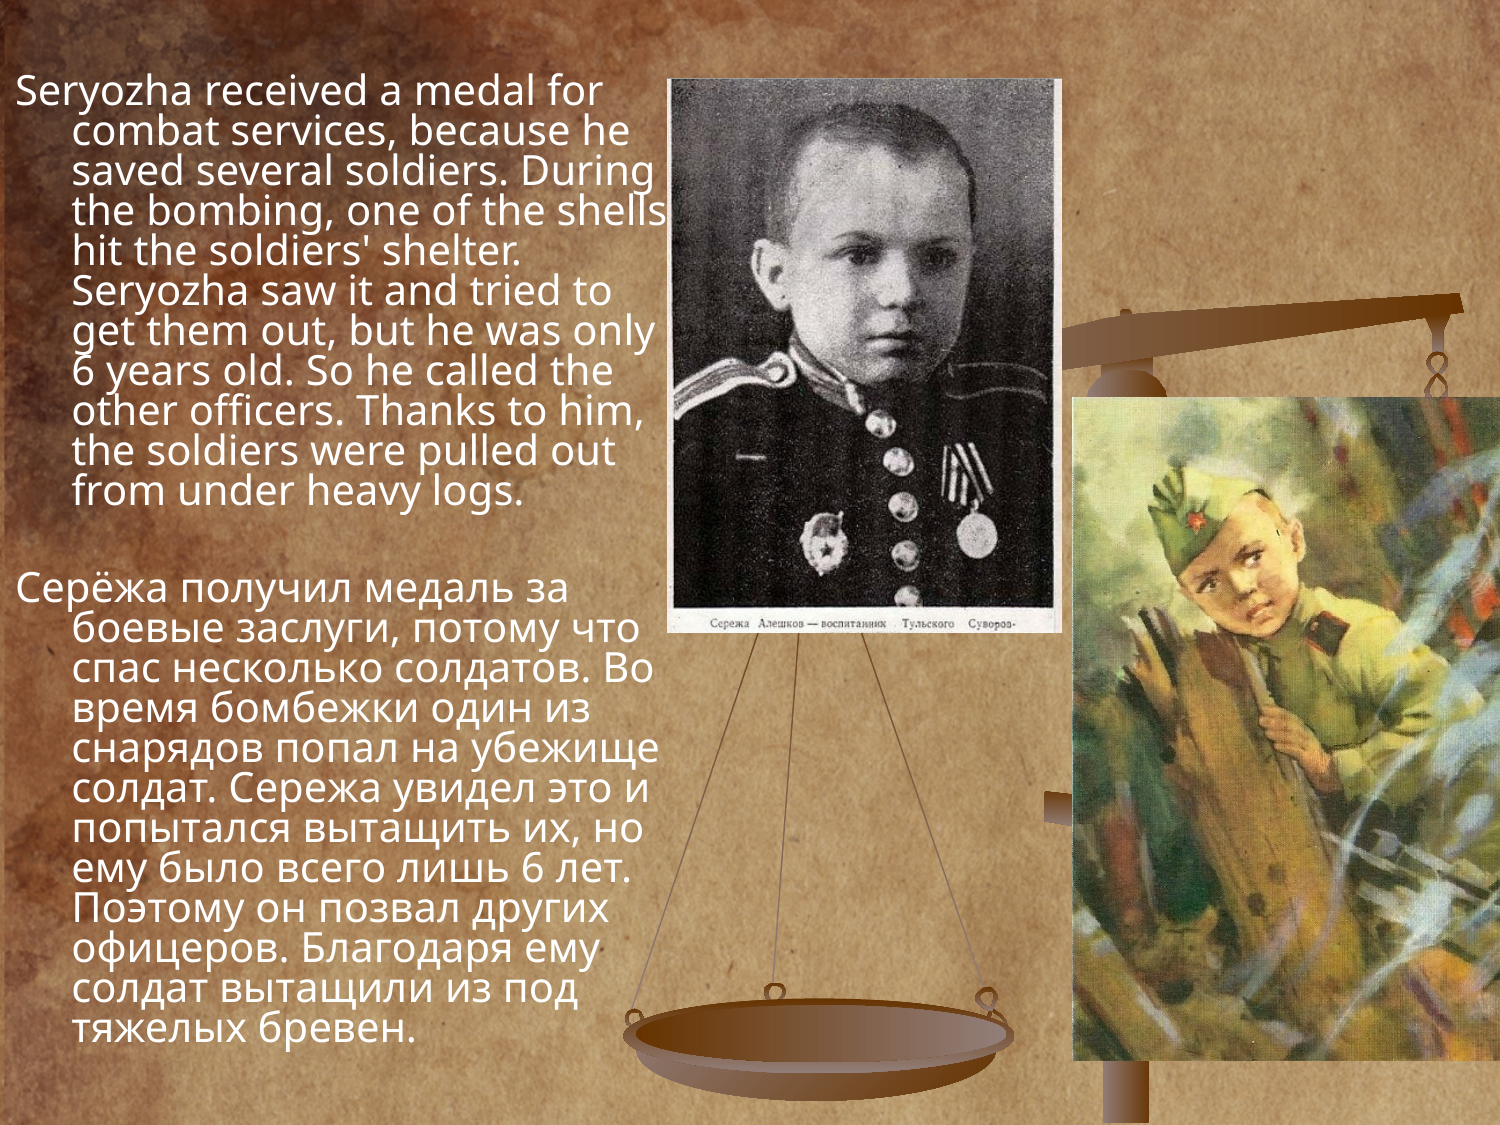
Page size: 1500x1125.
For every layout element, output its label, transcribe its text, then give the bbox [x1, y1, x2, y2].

picture [0, 0, 1500, 1125]
list Seryozha received a medal for combat services, because he saved several soldiers. During the bombing, one of the shells hit the soldiers' shelter. Seryozha saw it and tried to get them out, but he was only 6 years old. So he called the other officers. Thanks to him, the soldiers were pulled out from under heavy logs. Серёжа получил медаль за боевые заслуги, потому что спас несколько солдатов. Во время бомбежки один из снарядов попал на убежище солдат. Сережа увидел это и попытался вытащить их, но ему было всего лишь 6 лет. Поэтому он позвал других офицеров. Благодаря ему солдат вытащили из под тяжелых бревен. [0, 66, 691, 657]
